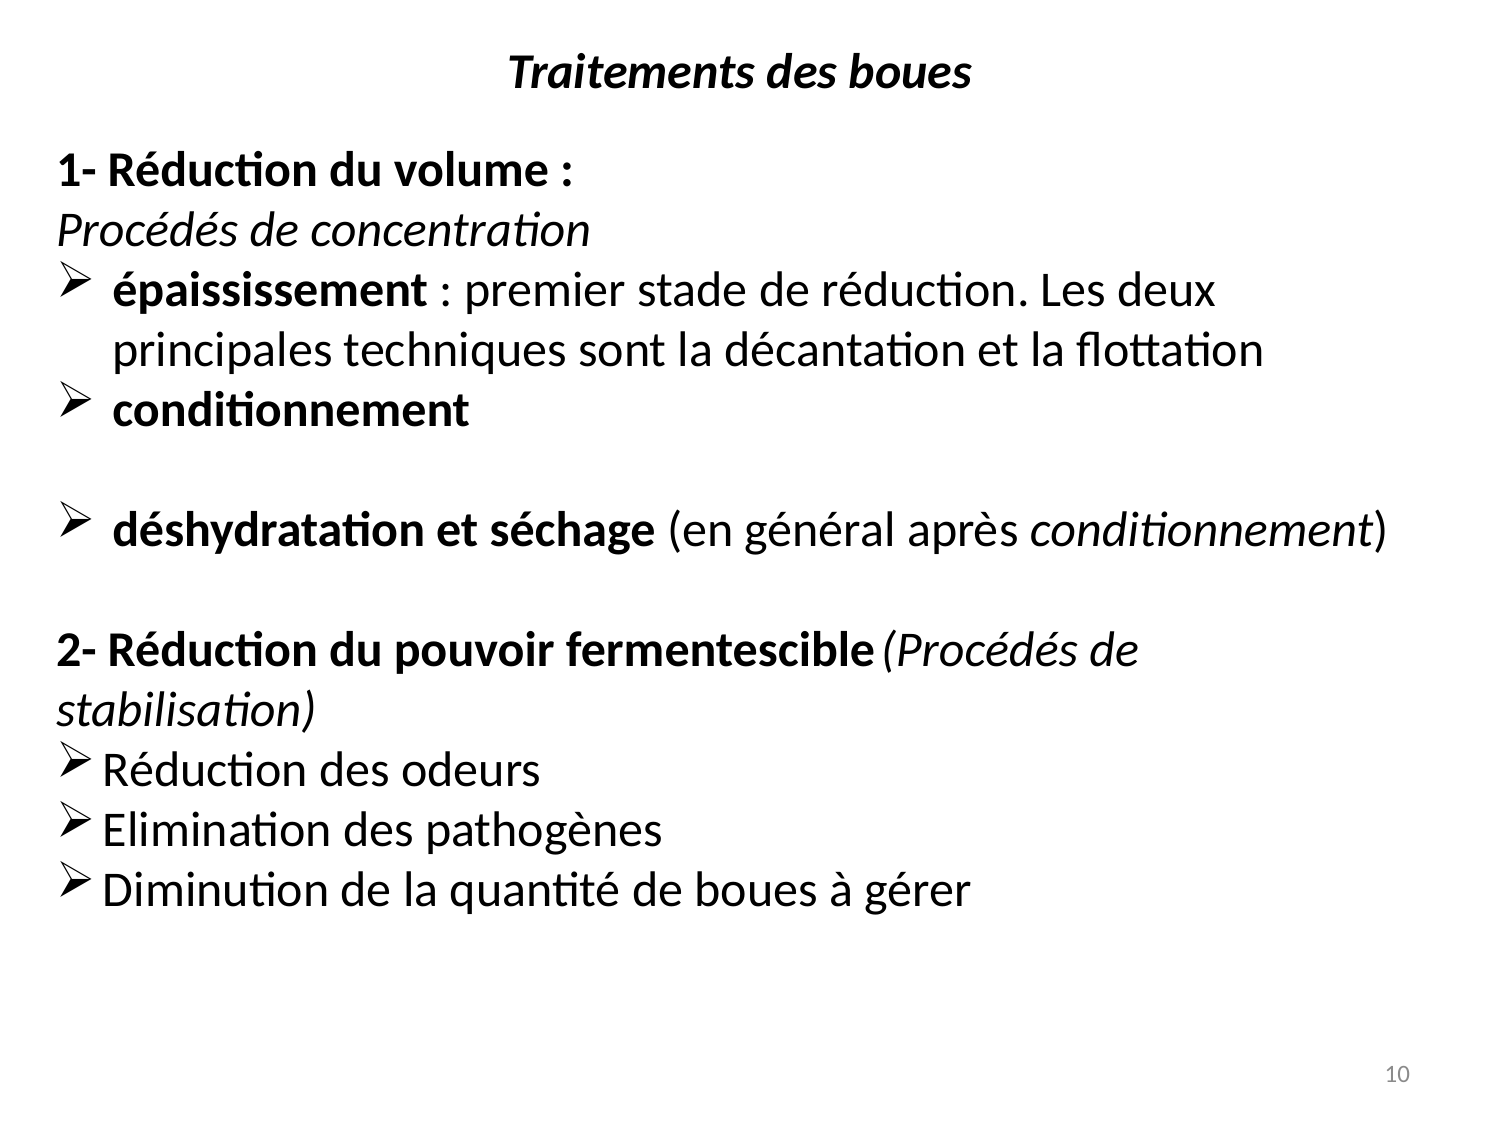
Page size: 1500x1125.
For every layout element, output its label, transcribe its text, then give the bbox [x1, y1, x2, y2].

text_box 1- Réduction du volume : Procédés de concentration épaississement : premier stade de réduction. Les deux principales techniques sont la décantation et la flottation conditionnement déshydratation et séchage (en général après conditionnement) 2- Réduction du pouvoir fermentescible (Procédés de stabilisation) Réduction des odeurs Elimination des pathogènes Diminution de la quantité de boues à gérer [41, 68, 1424, 924]
slide_number 10 [1074, 1042, 1425, 1103]
text_box Traitements des boues [492, 30, 988, 68]
